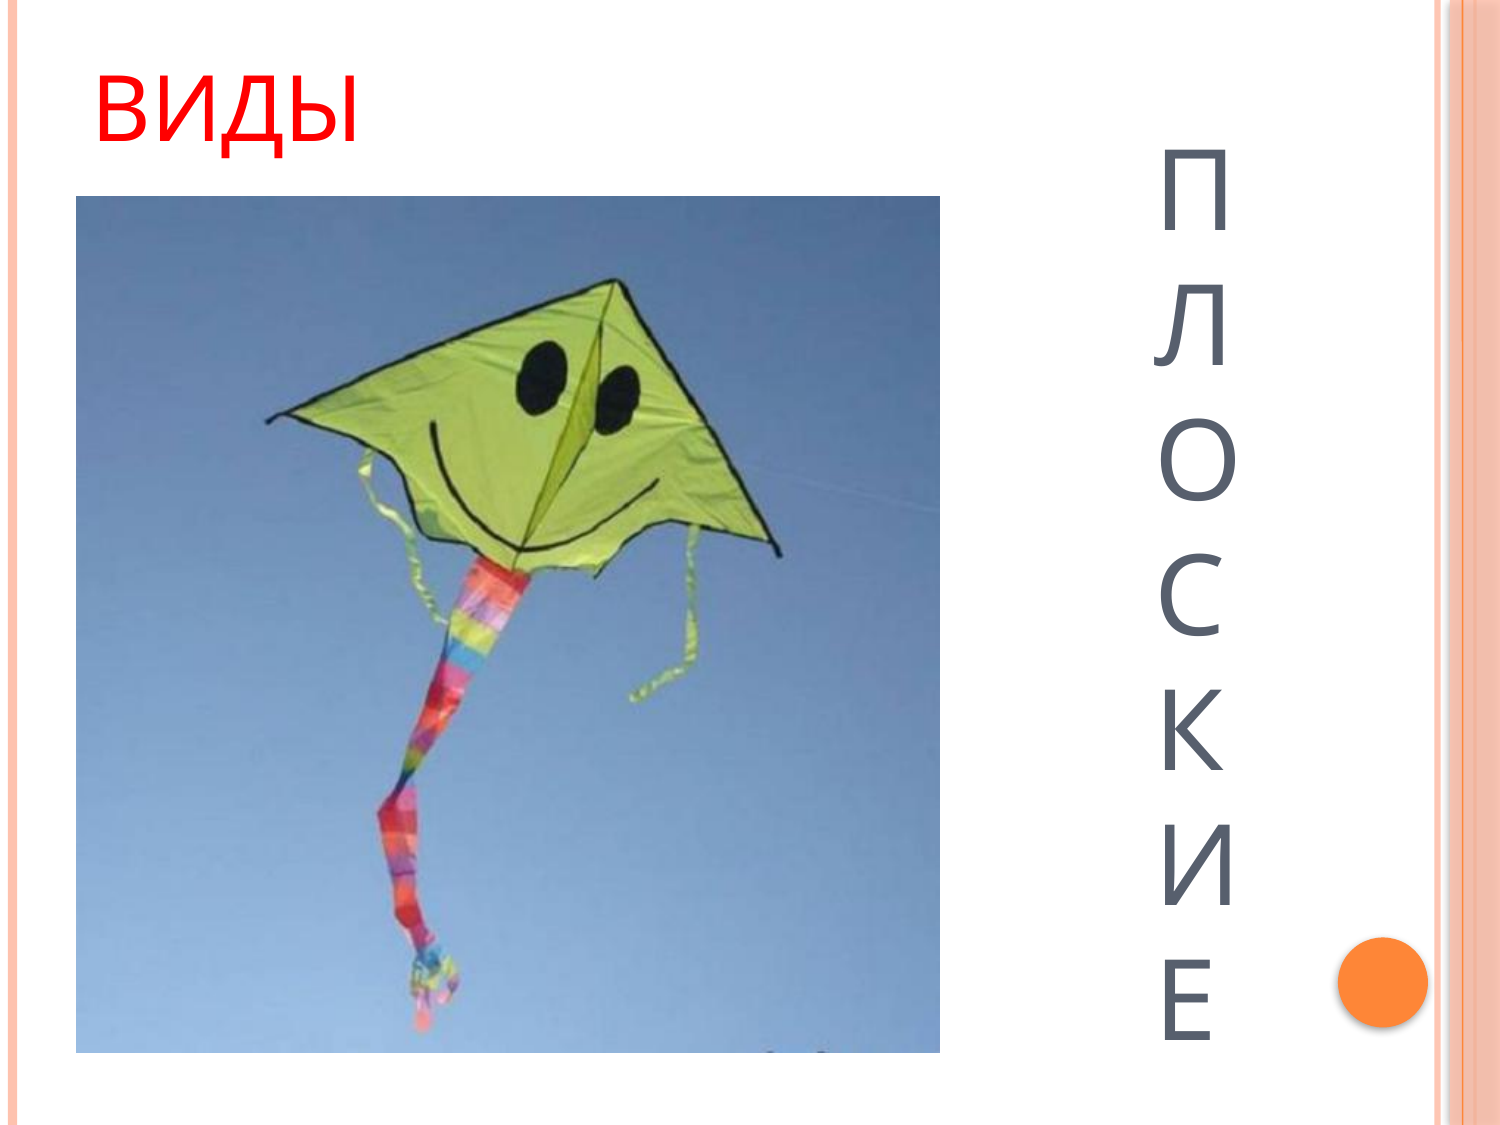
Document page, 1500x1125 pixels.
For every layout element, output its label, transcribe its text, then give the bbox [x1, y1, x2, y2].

title П л о с к и е [1139, 45, 1424, 1071]
picture [76, 195, 941, 1054]
text_box ВИДЫ [76, 42, 827, 168]
